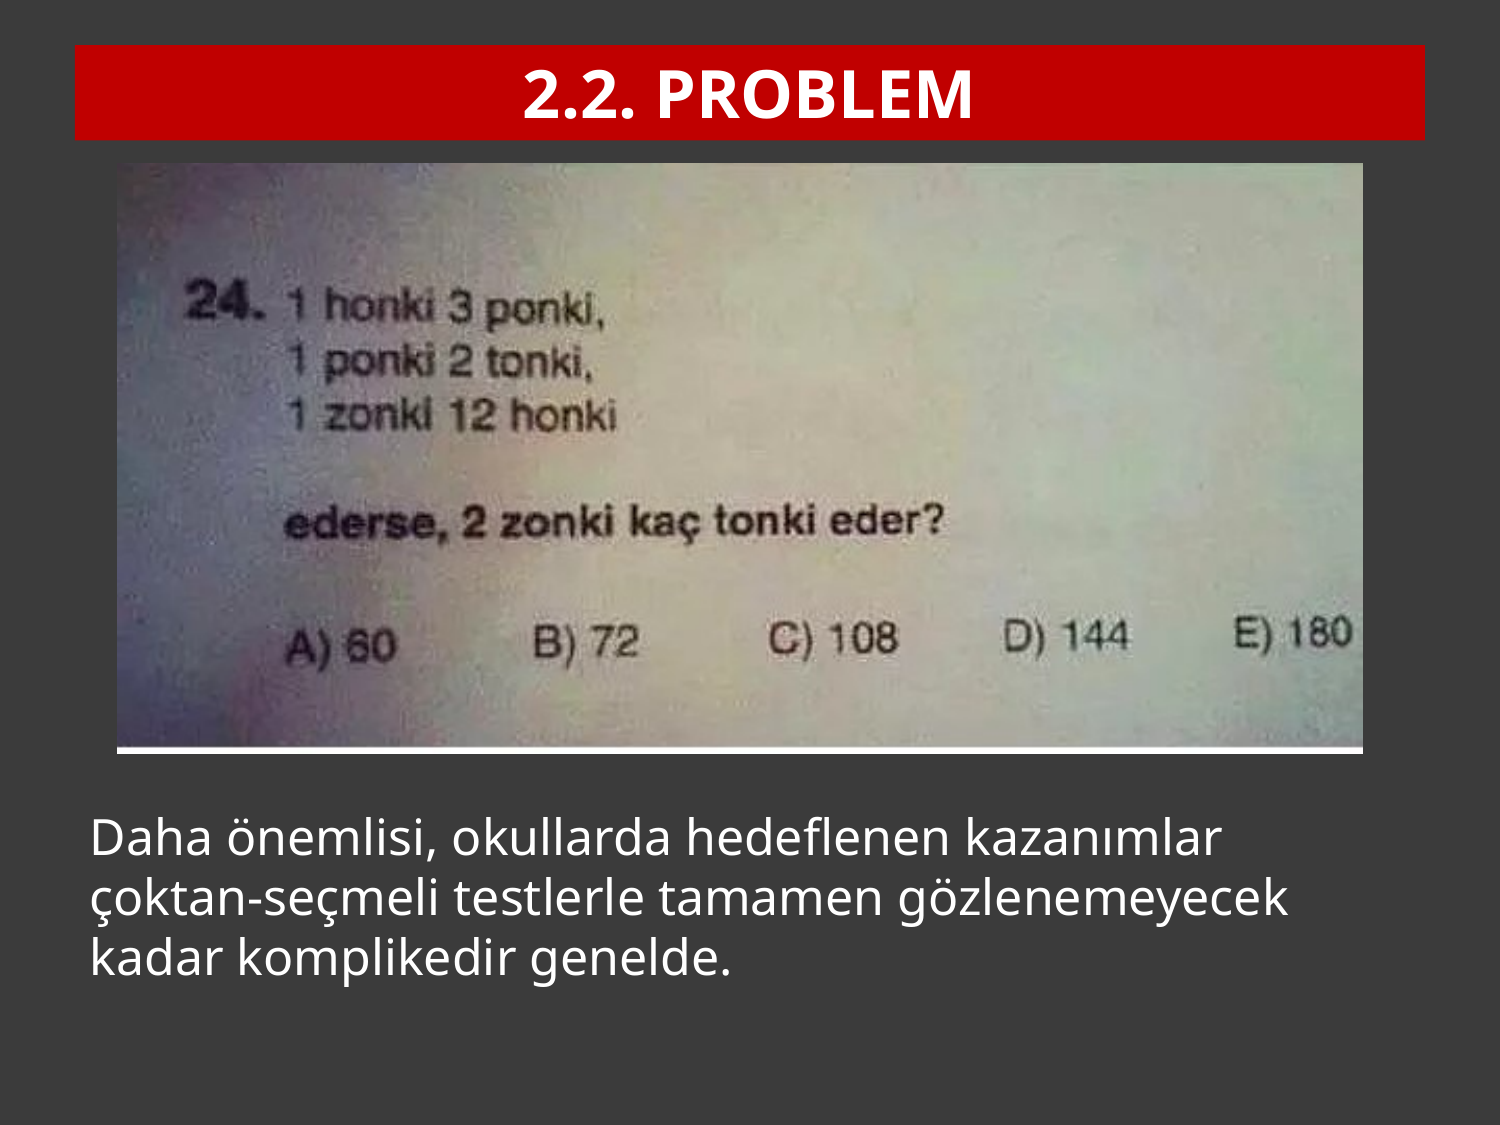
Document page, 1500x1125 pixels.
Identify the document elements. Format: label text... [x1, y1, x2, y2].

text_box Daha önemlisi, okullarda hedeflenen kazanımlar çoktan-seçmeli testlerle tamamen gözlenemeyecek kadar komplikedir genelde. [75, 797, 1407, 993]
picture [116, 163, 1364, 754]
text_box 2.2. Problem [74, 45, 1425, 141]
